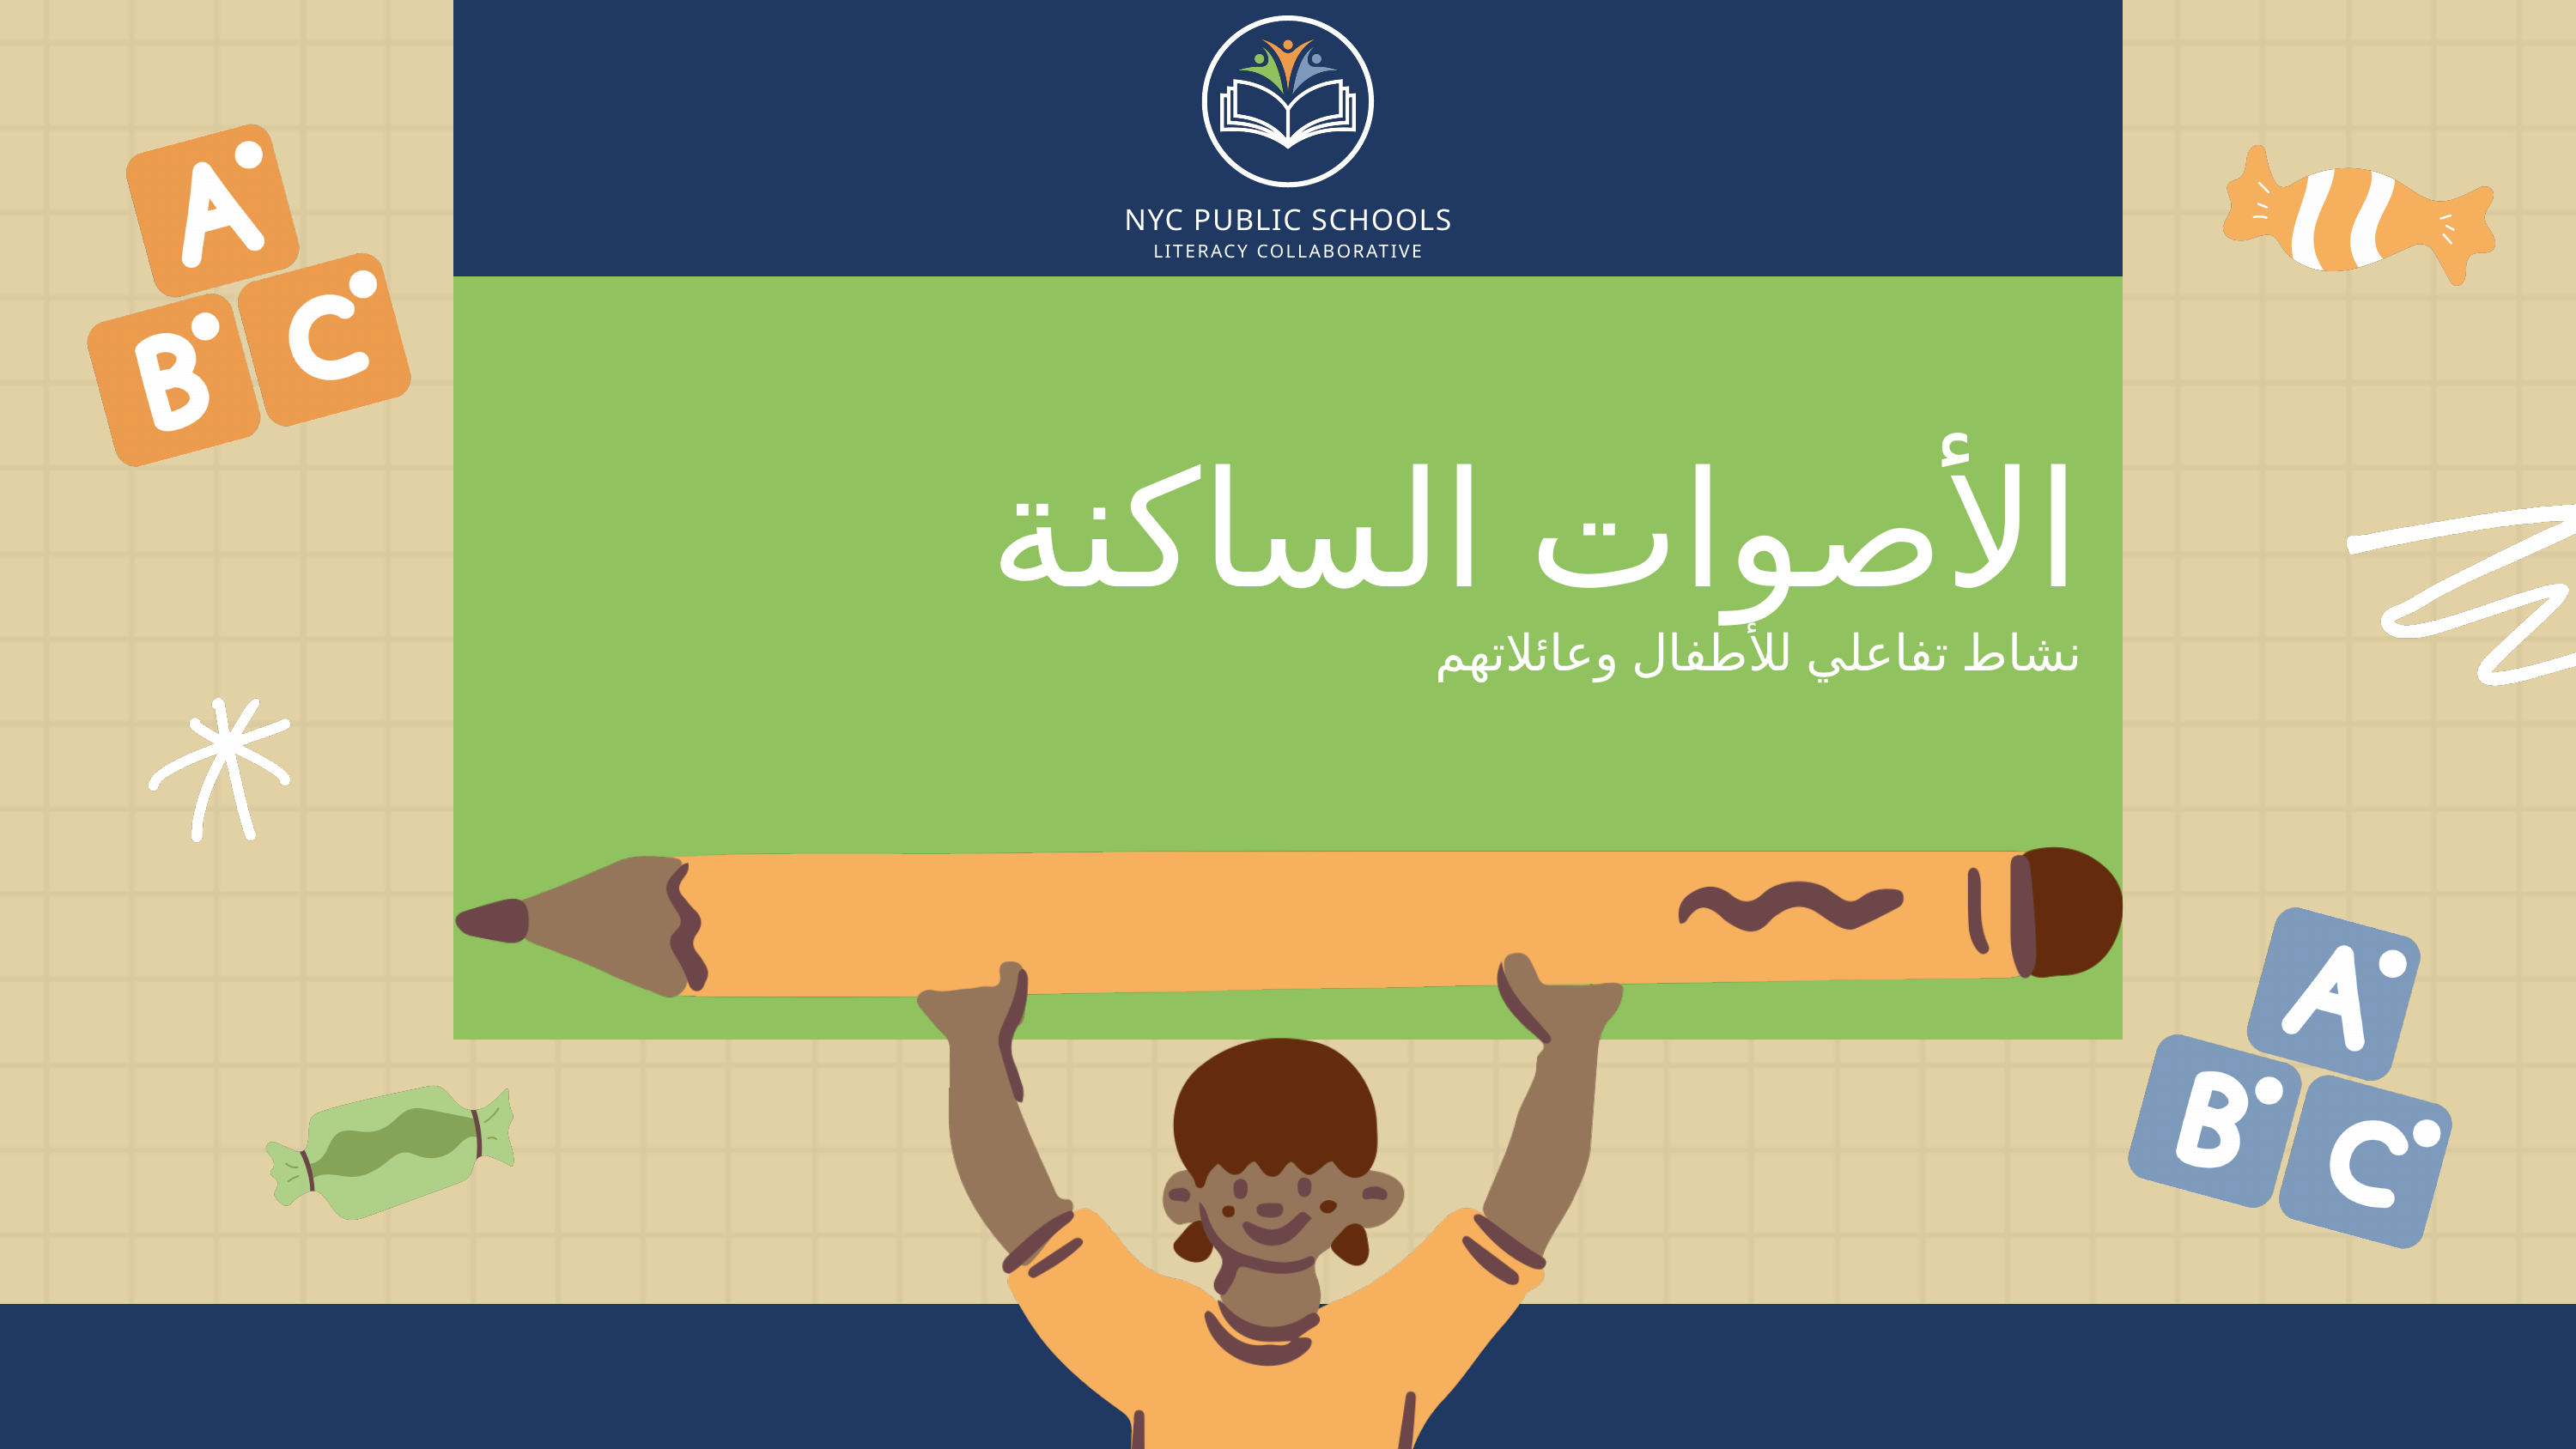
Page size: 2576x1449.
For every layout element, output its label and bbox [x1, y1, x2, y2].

picture [0, 0, 2576, 1449]
text_box [1096, 15, 1480, 261]
text_box [453, 285, 2123, 842]
text_box [2129, 1303, 2576, 1449]
text_box [453, 0, 2123, 276]
text_box [0, 1303, 447, 1449]
